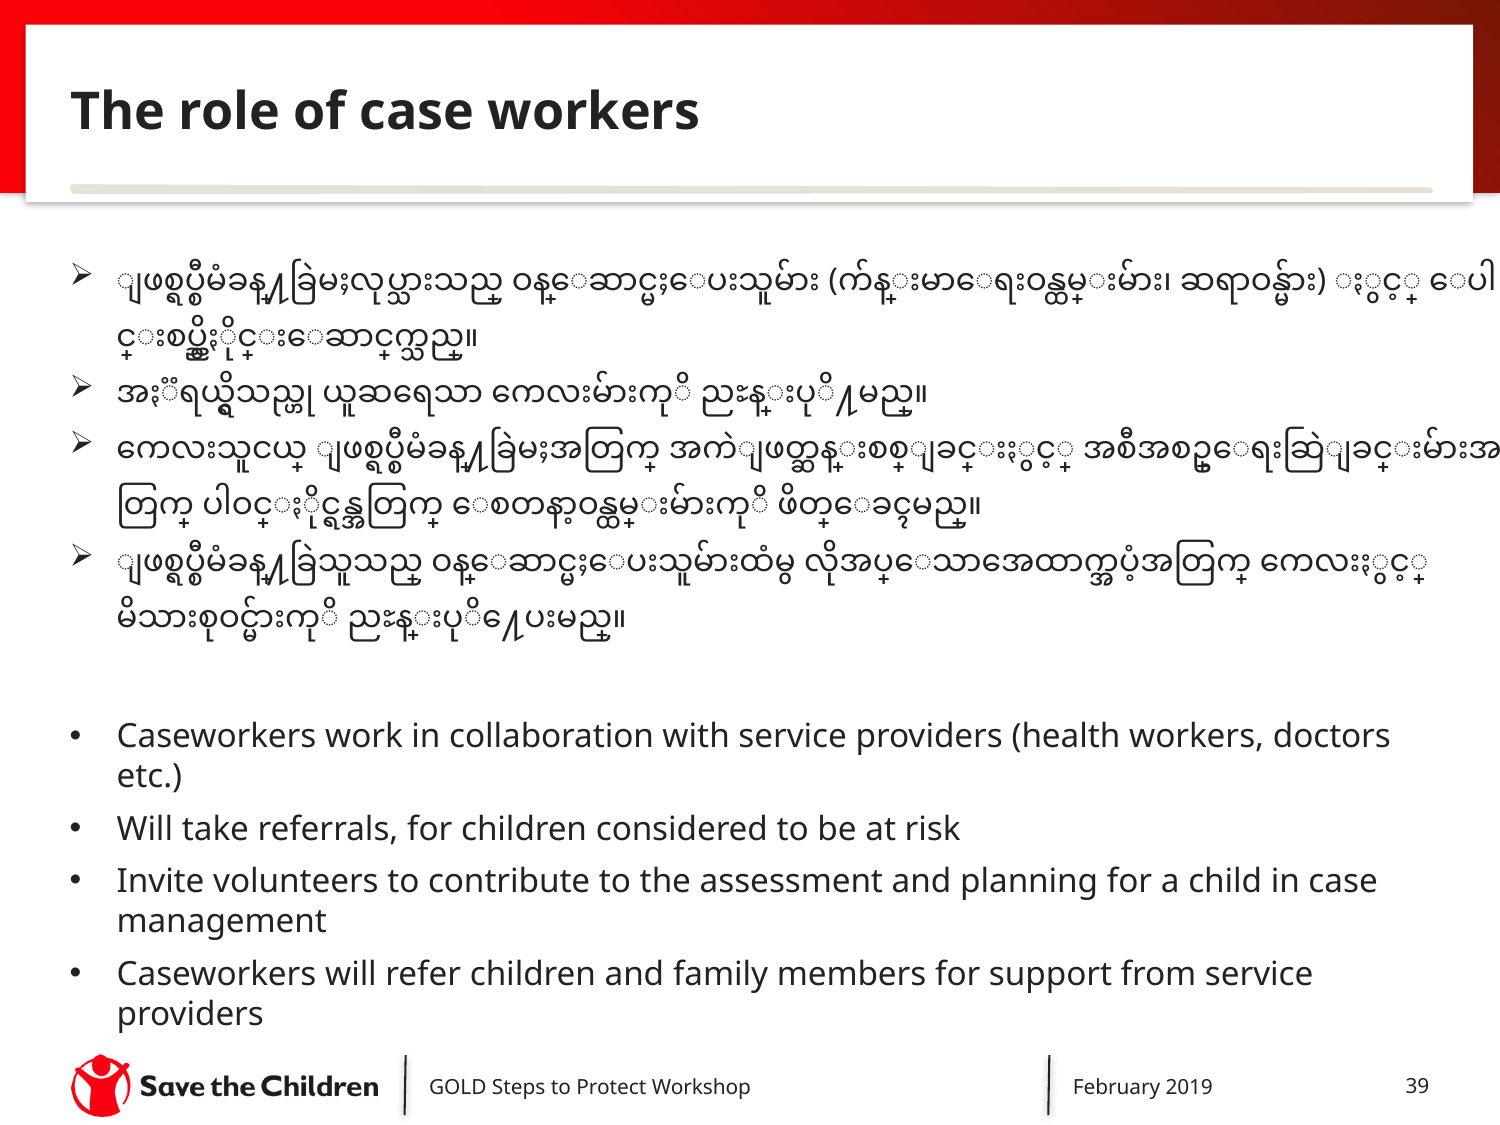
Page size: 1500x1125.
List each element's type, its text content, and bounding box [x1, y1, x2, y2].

picture [69, 184, 1433, 194]
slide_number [1057, 1056, 1317, 1117]
list Caseworkers work in collaboration with service providers (health workers, doctors etc.) Will take referrals, for children considered to be at risk Invite volunteers to contribute to the assessment and planning for a child in case management Caseworkers will refer children and family members for support from service providers [69, 714, 1428, 975]
footer GOLD Steps to Protect Workshop [414, 1056, 1042, 1117]
picture [71, 1054, 378, 1117]
slide_number 39 [1317, 1056, 1445, 1117]
title The role of case workers [70, 66, 1430, 150]
text_box ျဖစ္ရပ္စီမံခန္႔ခြဲမႈလုပ္သားသည္ ဝန္ေဆာင္မႈေပးသူမ်ား (က်န္းမာေရးဝန္ထမ္းမ်ား၊ ဆရာဝန္မ်ား) ႏွင့္ ေပါင္းစပ္ညွိႏိုင္းေဆာင္ရြက္သည္။ အႏၱရယ္ရွိသည္ဟု ယူဆရေသာ ကေလးမ်ားကုိ ညႊန္းပုိ႔မည္။ ကေလးသူငယ္ ျဖစ္ရပ္စီမံခန္႔ခြဲမႈအတြက္ အကဲျဖတ္ဆန္းစစ္ျခင္းႏွင့္ အစီအစဥ္ေရးဆြဲျခင္းမ်ားအတြက္ ပါဝင္ႏိုင္ရန္အတြက္ ေစတနာ့ဝန္ထမ္းမ်ားကုိ ဖိတ္ေခၚမည္။ ျဖစ္ရပ္စီမံခန္႔ခြဲသူသည္ ဝန္ေဆာင္မႈေပးသူမ်ားထံမွ လိုအပ္ေသာအေထာက္အပံ့အတြက္ ကေလးႏွင့္ မိသားစုဝင္မ်ားကုိ ညႊန္းပုိ႔ေပးမည္။ [69, 240, 1500, 634]
